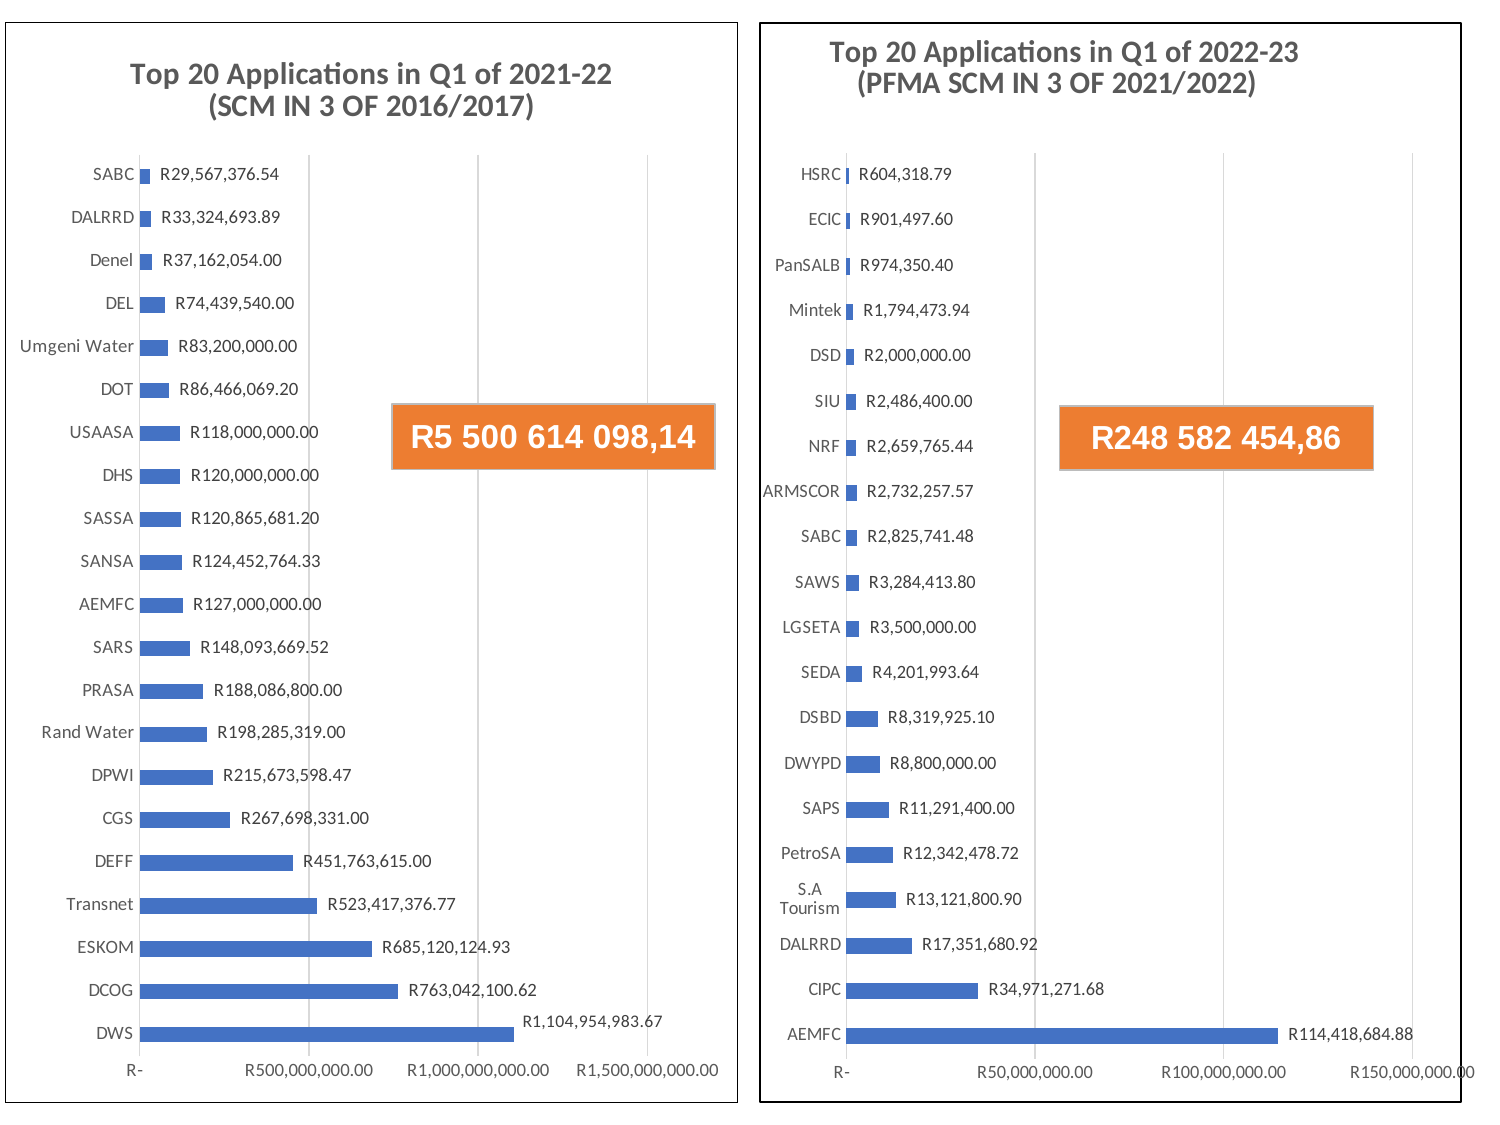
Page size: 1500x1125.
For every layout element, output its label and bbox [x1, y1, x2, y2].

chart [759, 22, 1480, 1103]
chart [4, 22, 738, 1103]
